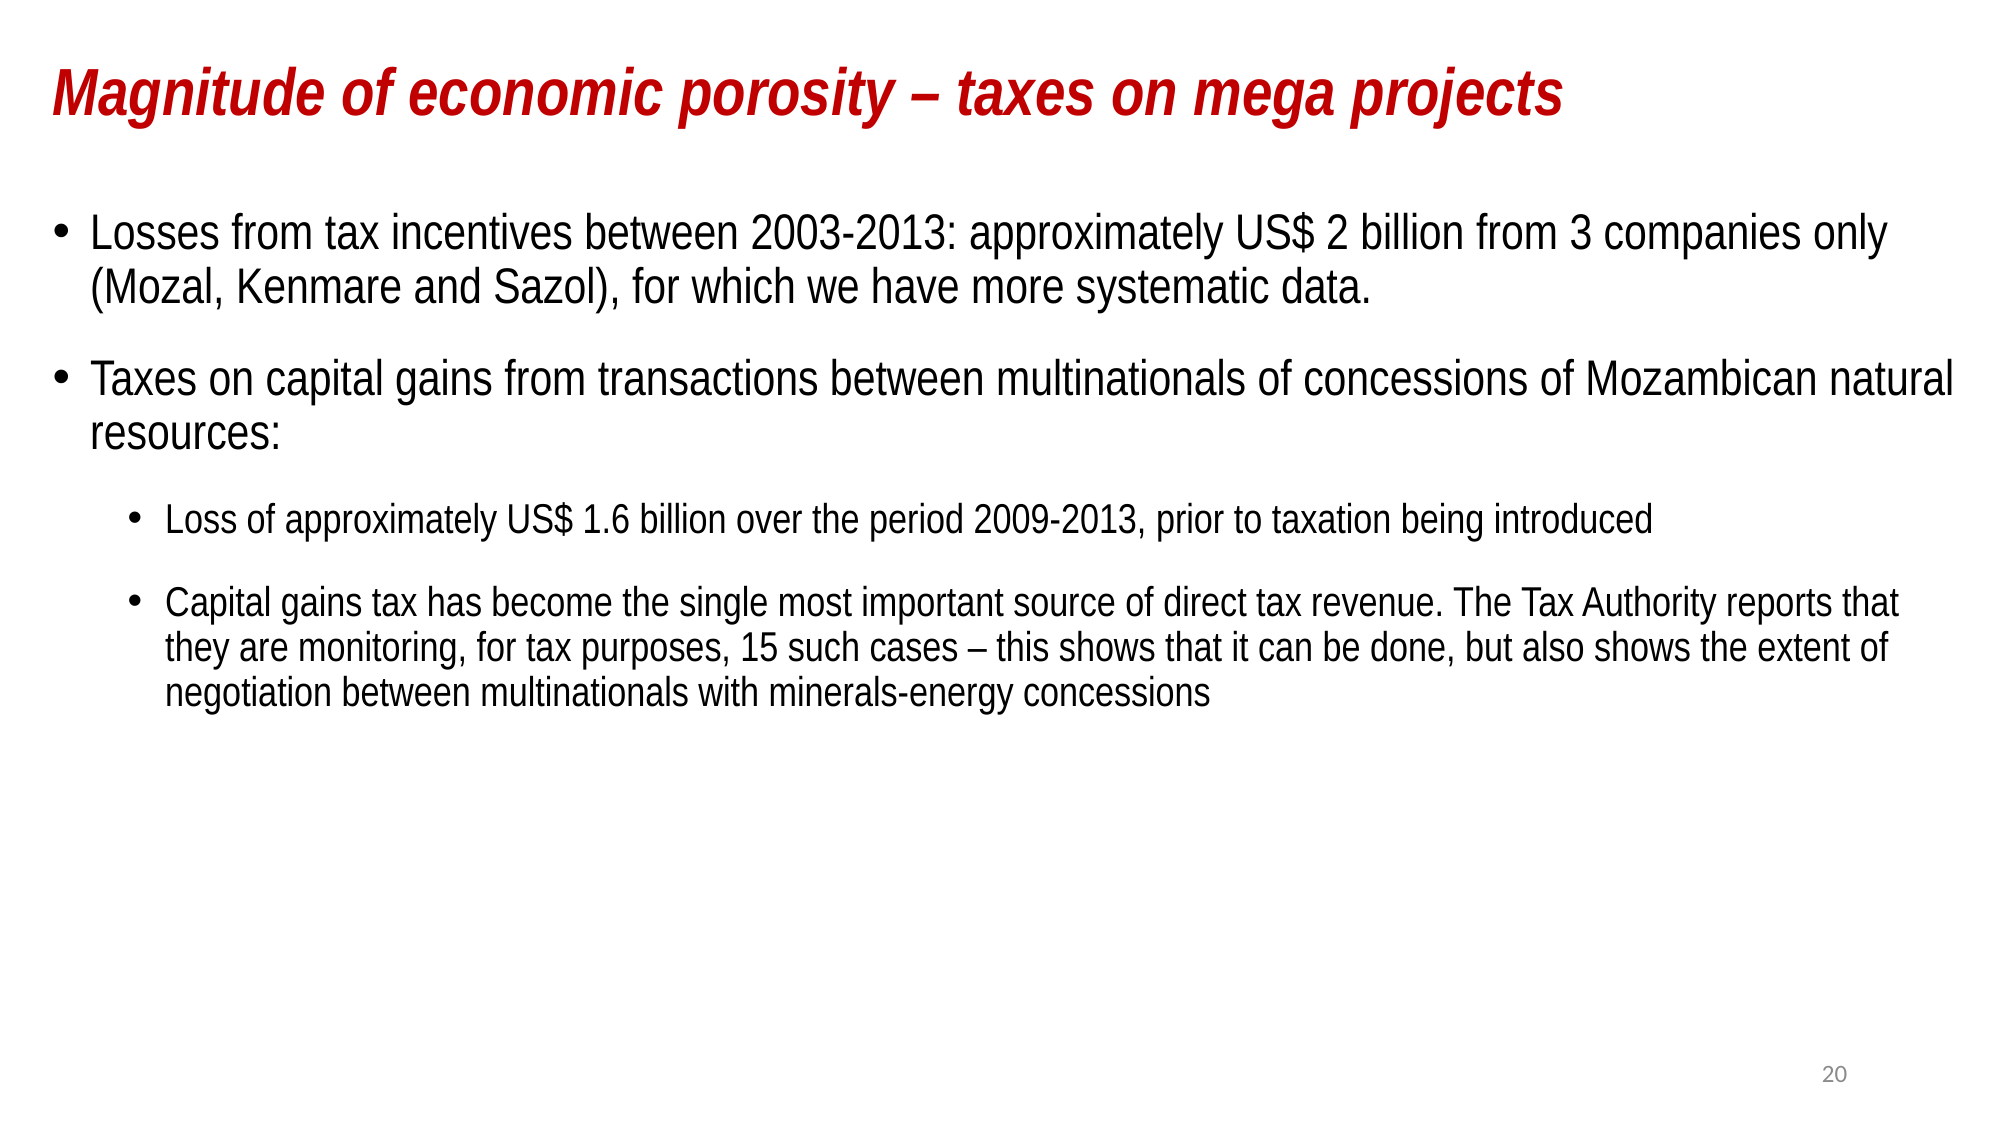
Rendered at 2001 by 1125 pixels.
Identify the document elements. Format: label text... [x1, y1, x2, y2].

title Magnitude of economic porosity – taxes on mega projects [37, 29, 1972, 158]
list Losses from tax incentives between 2003-2013: approximately US$ 2 billion from 3 companies only (Mozal, Kenmare and Sazol), for which we have more systematic data. Taxes on capital gains from transactions between multinationals of concessions of Mozambican natural resources: Loss of approximately US$ 1.6 billion over the period 2009-2013, prior to taxation being introduced Capital gains tax has become the single most important source of direct tax revenue. The Tax Authority reports that they are monitoring, for tax purposes, 15 such cases – this shows that it can be done, but also shows the extent of negotiation between multinationals with minerals-energy concessions [37, 199, 1972, 1098]
slide_number 20 [1412, 1042, 1863, 1103]
